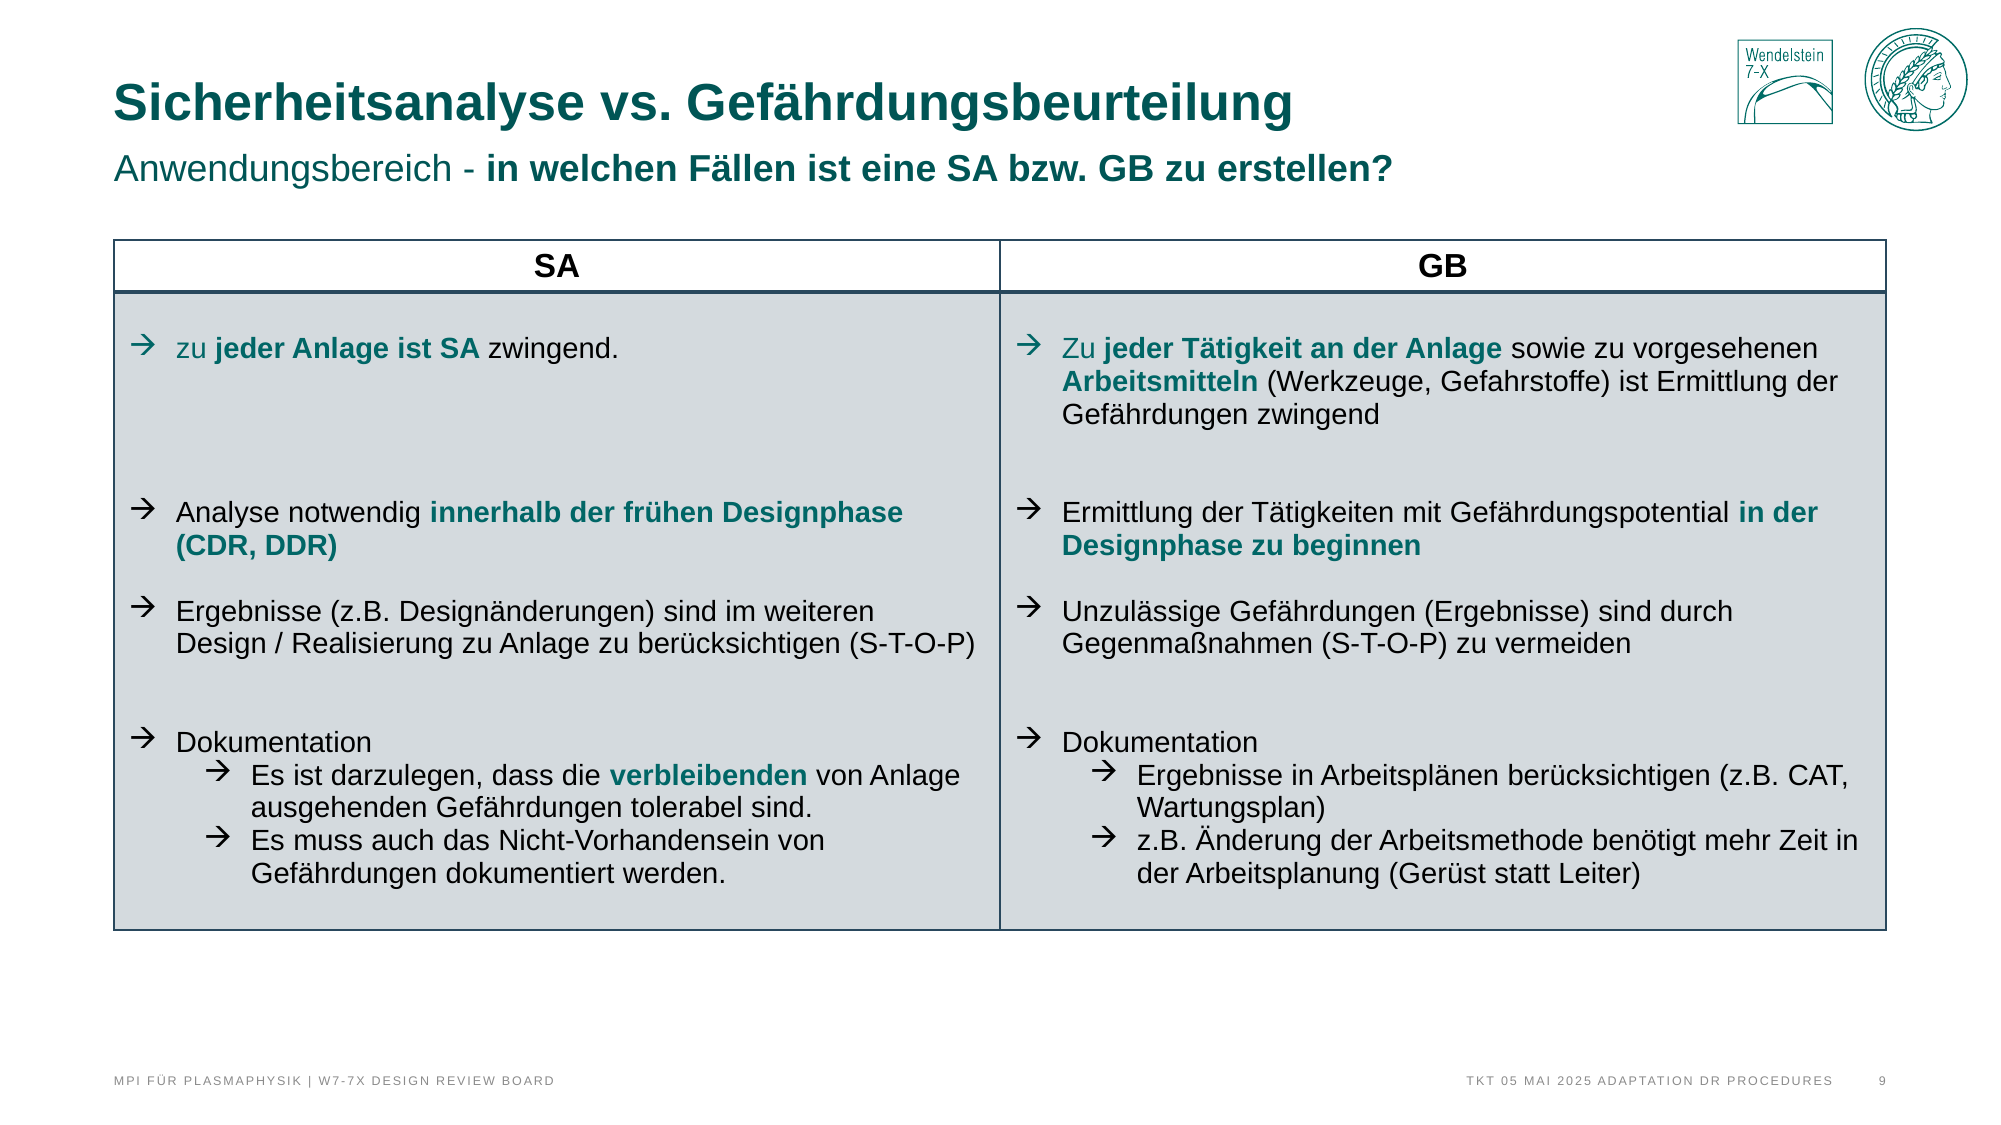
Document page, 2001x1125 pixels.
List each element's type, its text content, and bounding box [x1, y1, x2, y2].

table_cell zu jeder Anlage ist SA zwingend. Analyse notwendig innerhalb der frühen Designphase (CDR, DDR) Ergebnisse (z.B. Designänderungen) sind im weiteren Design / Realisierung zu Anlage zu berücksichtigen (S-T-O-P) Dokumentation Es ist darzulegen, dass die verbleibenden von Anlage ausgehenden Gefährdungen tolerabel sind. Es muss auch das Nicht-Vorhandensein von Gefährdungen dokumentiert werden. [115, 294, 999, 929]
table_header SA [115, 241, 999, 290]
footer MPI für Plasmaphysik | W7-7X Design Review Board [114, 1064, 1113, 1089]
text_box Sicherheitsanalyse vs. Gefährdungsbeurteilung Anwendungsbereich - in welchen Fällen ist eine SA bzw. GB zu erstellen? [114, 72, 1685, 219]
slide_number 9 [1831, 1064, 1886, 1089]
table_header GB [1001, 241, 1885, 290]
table_cell Zu jeder Tätigkeit an der Anlage sowie zu vorgesehenen Arbeitsmitteln (Werkzeuge, Gefahrstoffe) ist Ermittlung der Gefährdungen zwingend Ermittlung der Tätigkeiten mit Gefährdungspotential in der Designphase zu beginnen Unzulässige Gefährdungen (Ergebnisse) sind durch Gegenmaßnahmen (S-T-O-P) zu vermeiden Dokumentation Ergebnisse in Arbeitsplänen berücksichtigen (z.B. CAT, Wartungsplan) z.B. Änderung der Arbeitsmethode benötigt mehr Zeit in der Arbeitsplanung (Gerüst statt Leiter) [1001, 294, 1885, 929]
slide_number TKT 05 Mai 2025 Adaptation DR Procedures [1113, 1064, 1831, 1089]
